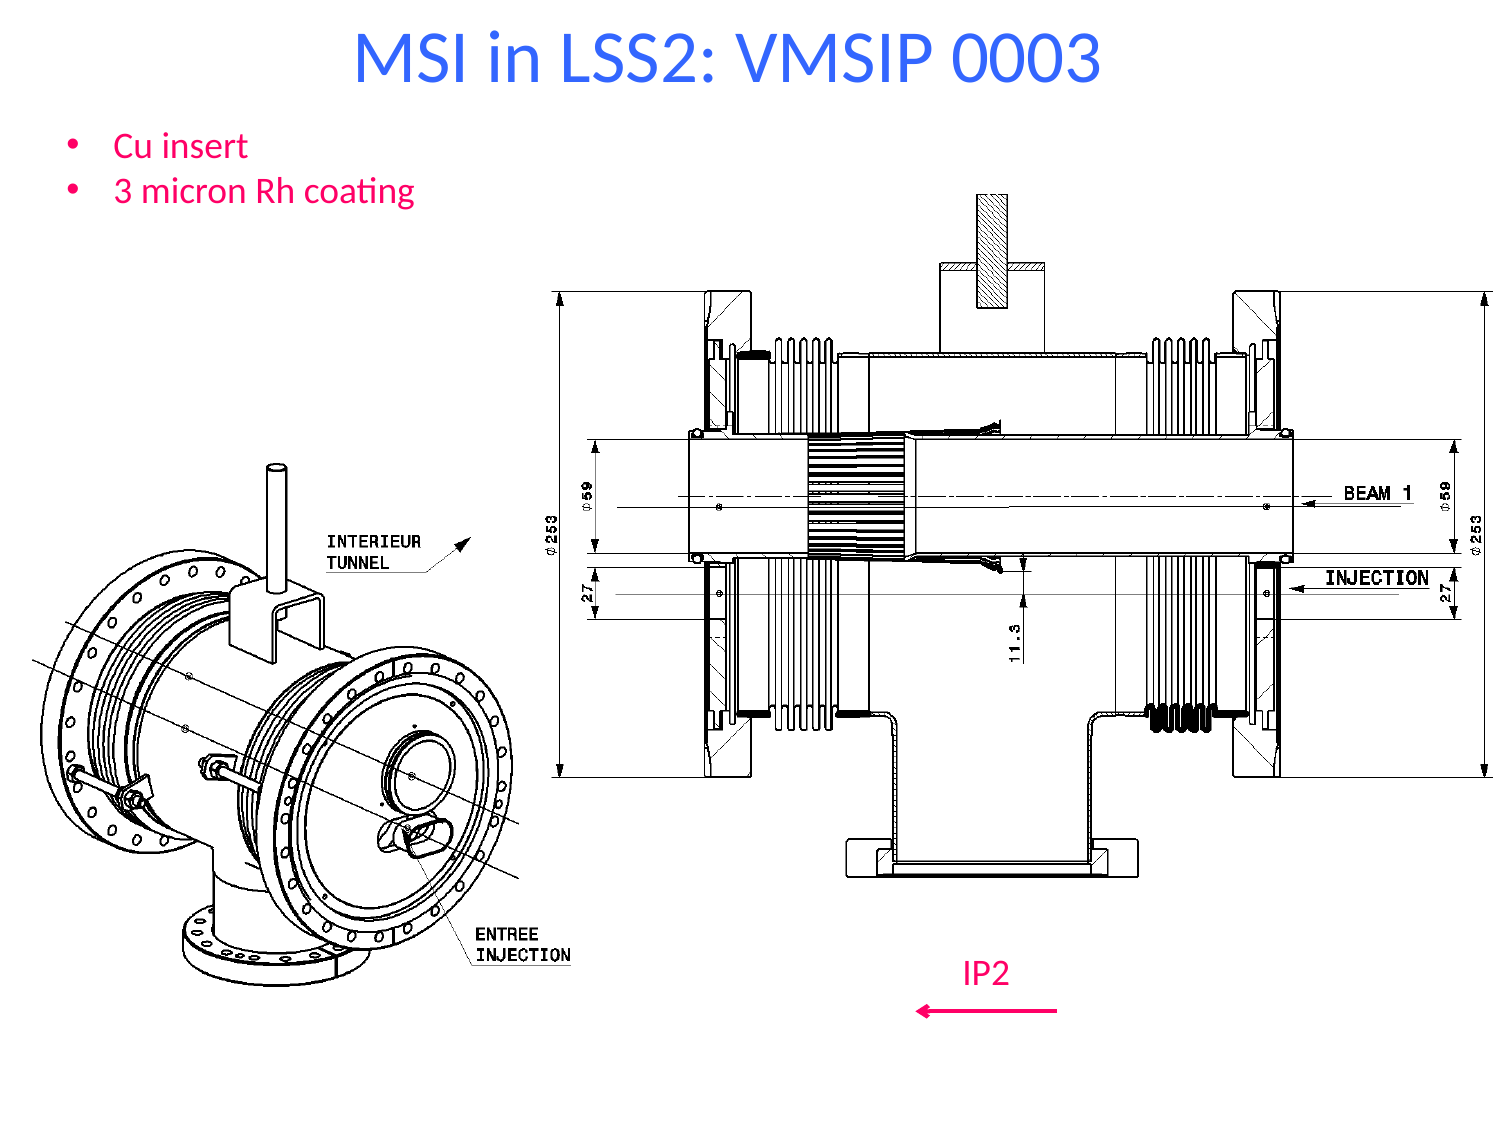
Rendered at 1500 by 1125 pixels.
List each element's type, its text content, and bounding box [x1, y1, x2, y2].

text_box MSI in LSS2: VMSIP 0003 [0, 0, 1456, 105]
text_box IP2 [947, 940, 1025, 1001]
text_box Cu insert 3 micron Rh coating [51, 113, 548, 219]
picture [13, 173, 1500, 1002]
